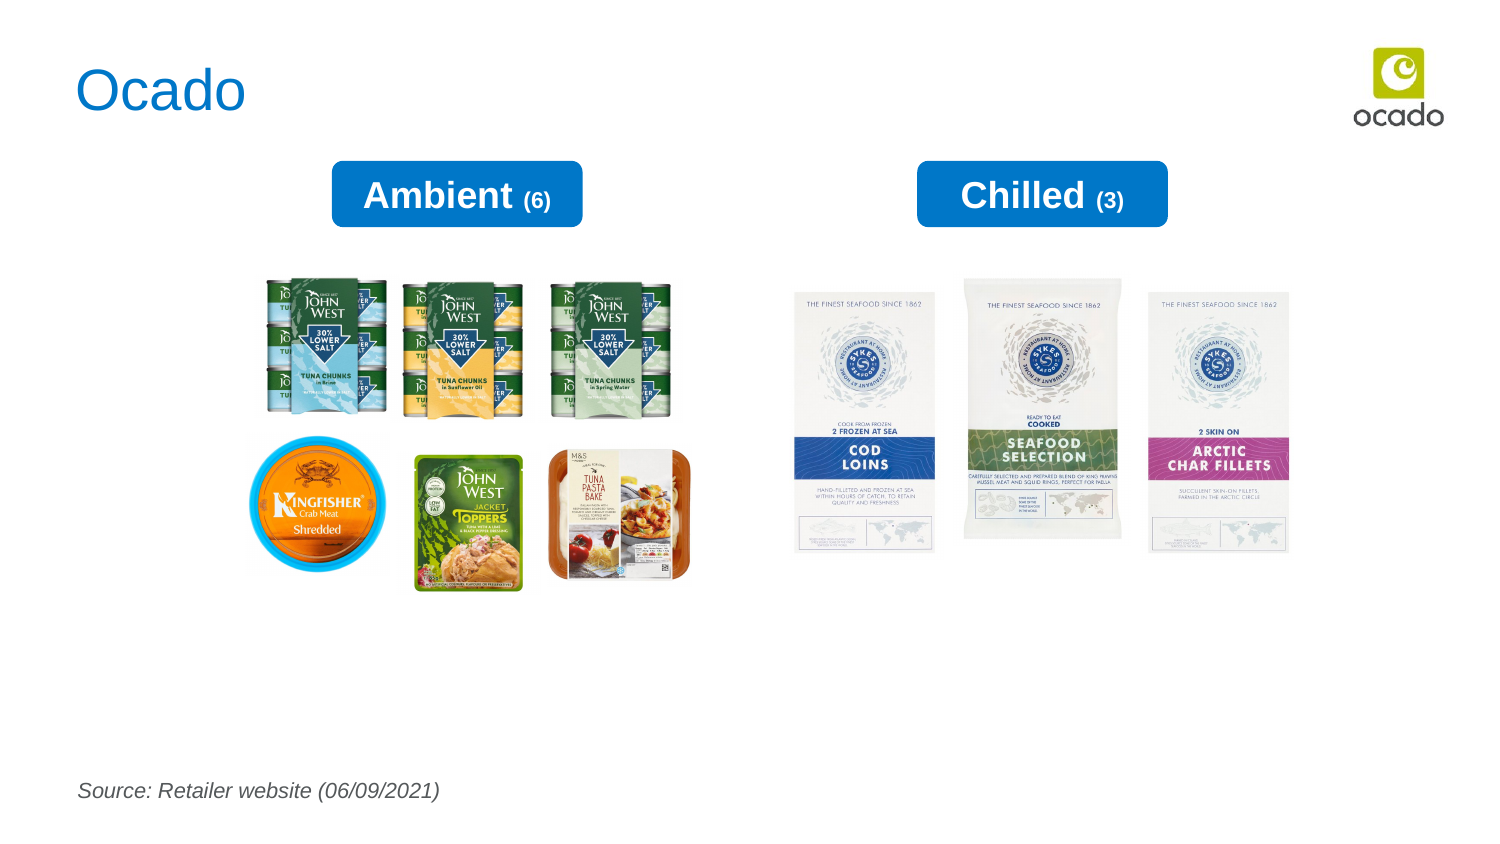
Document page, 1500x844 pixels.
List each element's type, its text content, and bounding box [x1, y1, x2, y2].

picture [245, 431, 390, 577]
picture [1337, 25, 1461, 149]
picture [254, 273, 535, 423]
picture [547, 442, 692, 587]
title Ocado [60, 33, 1332, 141]
text_box Chilled (3) [917, 160, 1168, 228]
picture [1139, 285, 1294, 560]
picture [538, 278, 683, 423]
picture [788, 285, 944, 560]
text_box Ambient (6) [331, 160, 583, 228]
text_box Source: Retailer website (06/09/2021) [62, 769, 1439, 811]
picture [953, 271, 1131, 546]
picture [396, 450, 541, 596]
